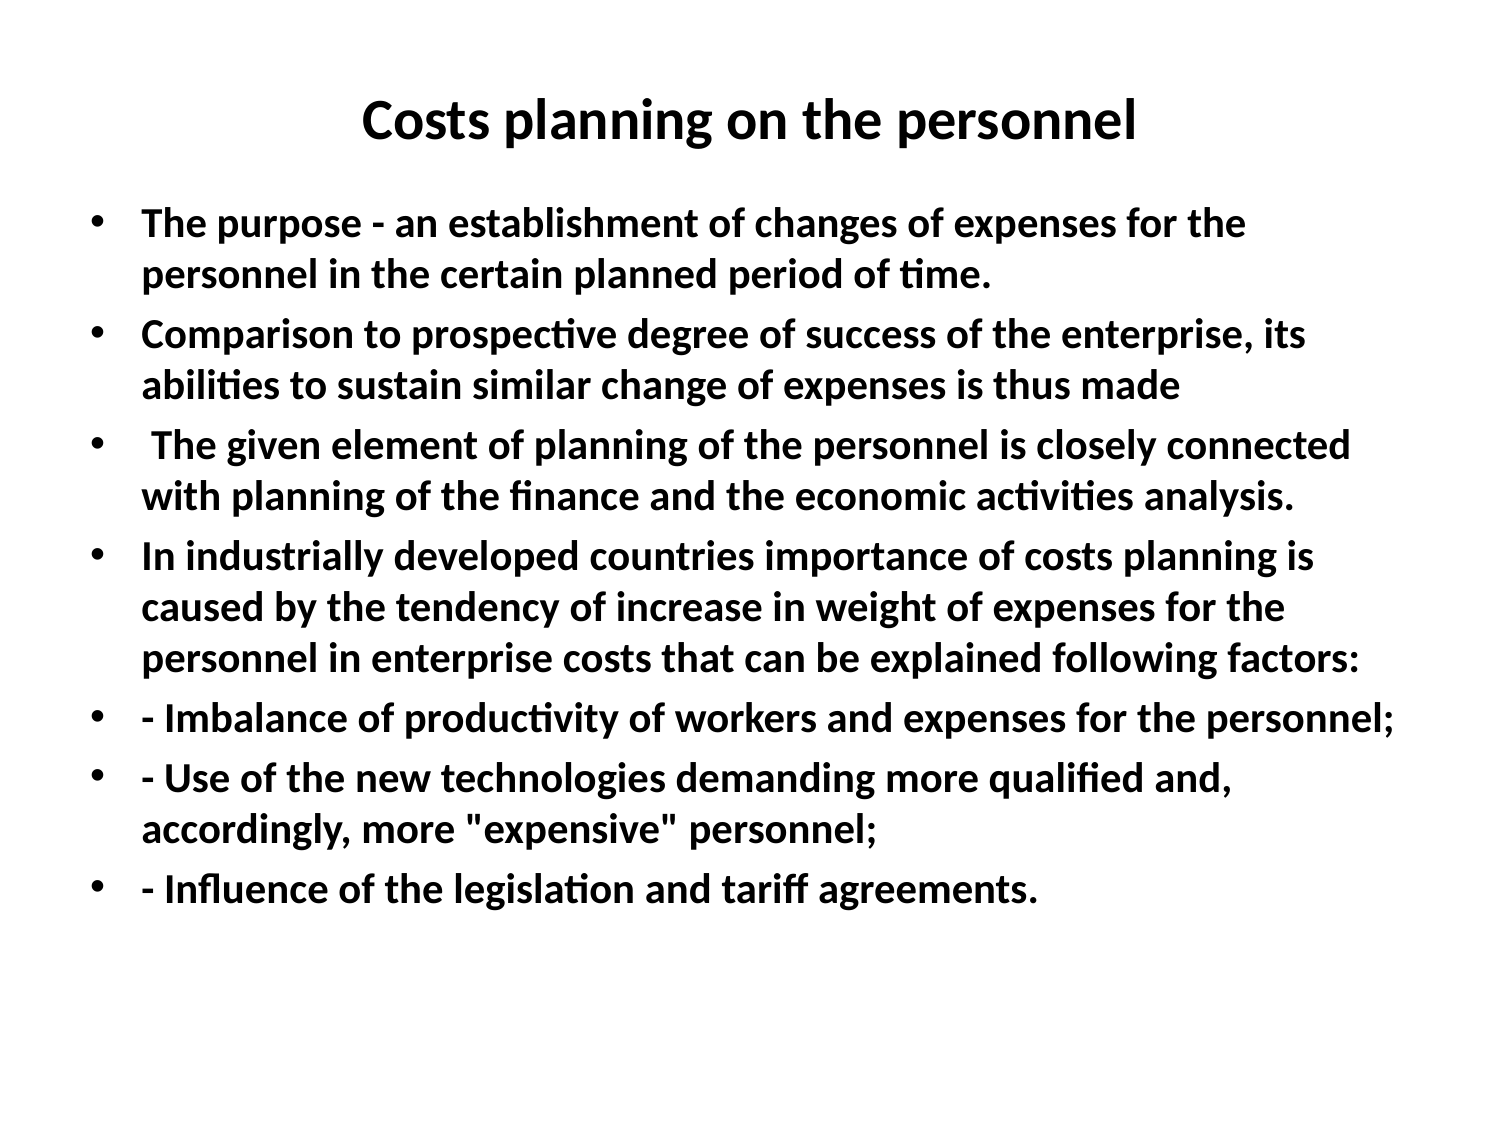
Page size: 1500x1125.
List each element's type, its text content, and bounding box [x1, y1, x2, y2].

title Costs planning on the personnel [75, 45, 1425, 187]
list The purpose - an establishment of changes of expenses for the personnel in the certain planned period of time. Comparison to prospective degree of success of the enterprise, its abilities to sustain similar change of expenses is thus made The given element of planning of the personnel is closely connected with planning of the finance and the economic activities analysis. In industrially developed countries importance of costs planning is caused by the tendency of increase in weight of expenses for the personnel in enterprise costs that can be explained following factors: - Imbalance of productivity of workers and expenses for the personnel; - Use of the new technologies demanding more qualified and, accordingly, more "expensive" personnel; - Influence of the legislation and tariff agreements. [75, 187, 1425, 1005]
